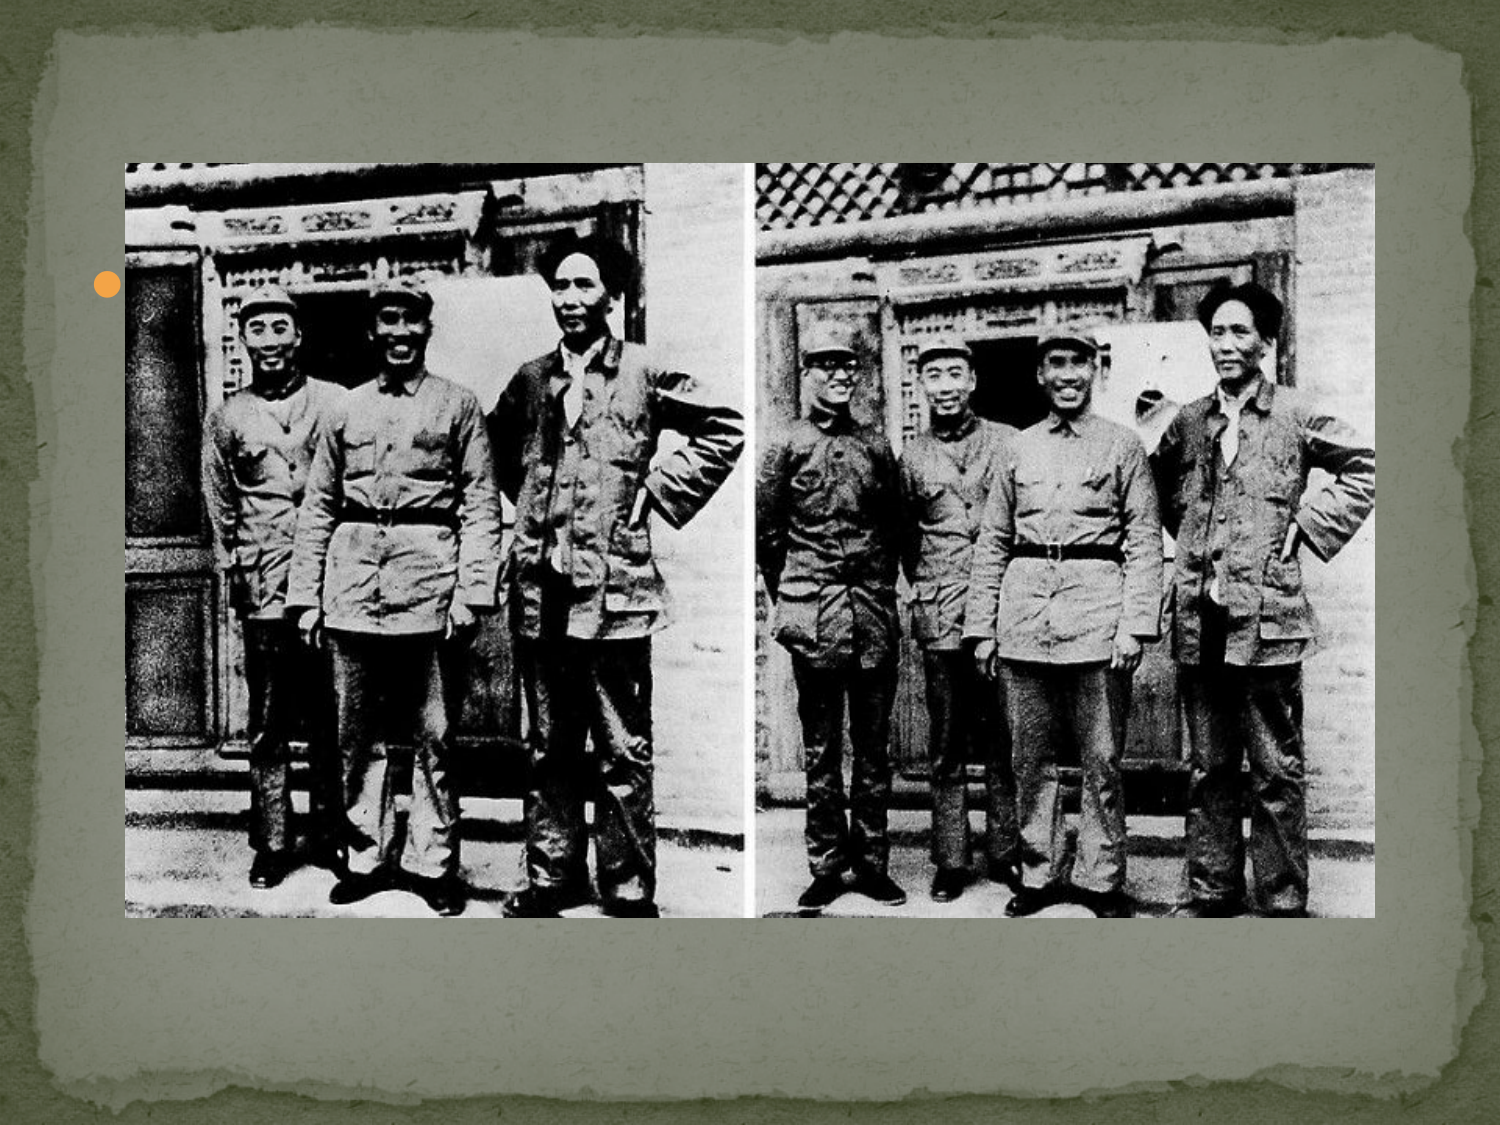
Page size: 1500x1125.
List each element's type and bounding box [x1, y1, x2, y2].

title [74, 24, 1425, 225]
picture [125, 163, 1375, 918]
list [74, 249, 1426, 1001]
